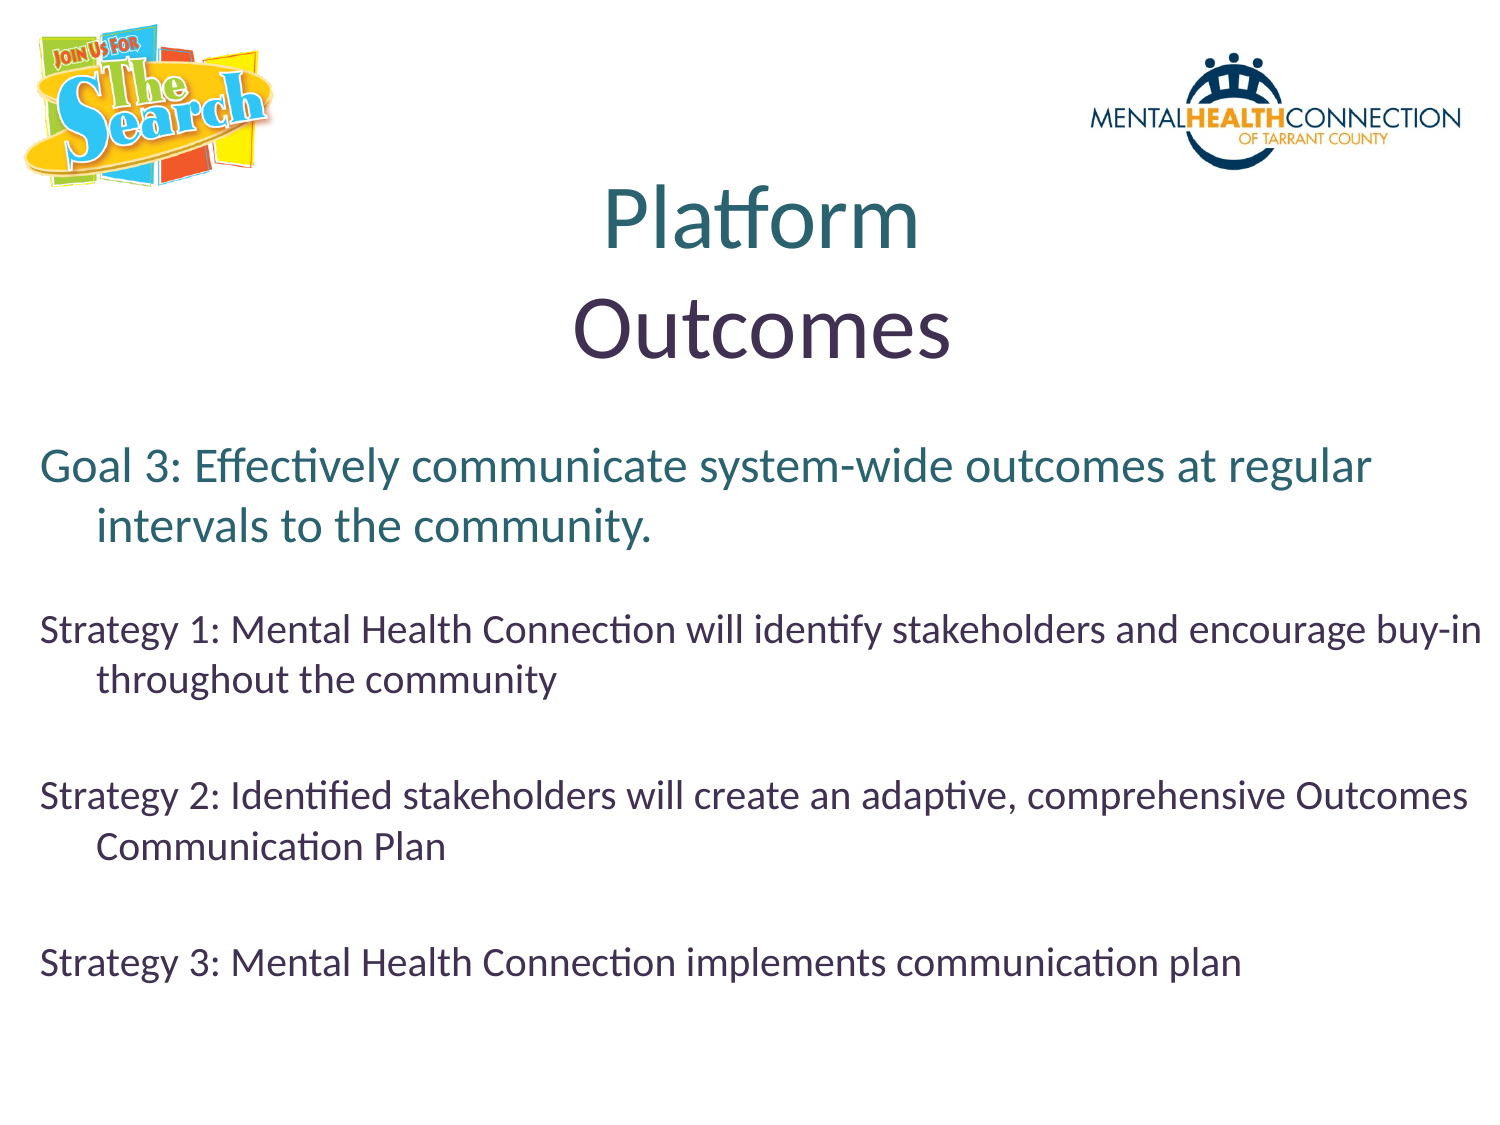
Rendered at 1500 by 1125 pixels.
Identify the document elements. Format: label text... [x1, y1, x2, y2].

picture [1087, 49, 1463, 173]
text_box Platform Outcomes [124, 149, 1400, 350]
picture [24, 24, 280, 187]
text_box Goal 3: Effectively communicate system-wide outcomes at regular intervals to the community. Strategy 1: Mental Health Connection will identify stakeholders and encourage buy-in throughout the community Strategy 2: Identified stakeholders will create an adaptive, comprehensive Outcomes Communication Plan Strategy 3: Mental Health Connection implements communication plan [24, 424, 1500, 713]
